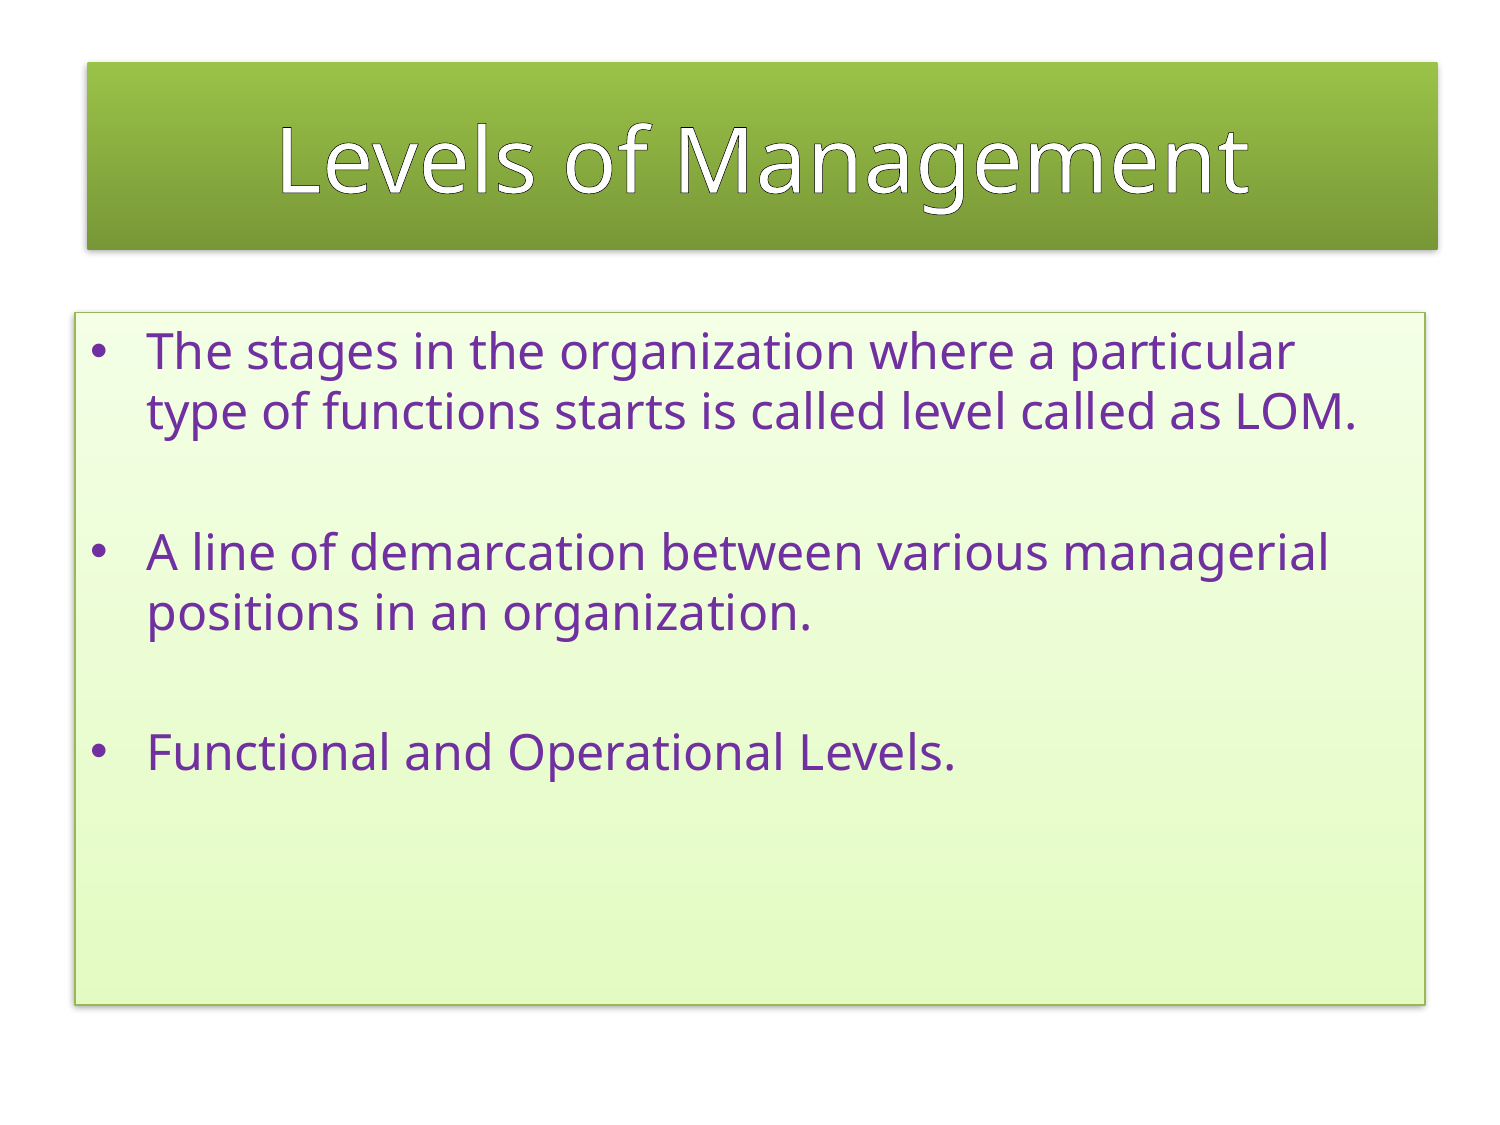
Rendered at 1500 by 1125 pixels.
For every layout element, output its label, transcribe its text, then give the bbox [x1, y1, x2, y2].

title Levels of Management [87, 62, 1438, 250]
list The stages in the organization where a particular type of functions starts is called level called as LOM. A line of demarcation between various managerial positions in an organization. Functional and Operational Levels. [74, 312, 1426, 1006]
